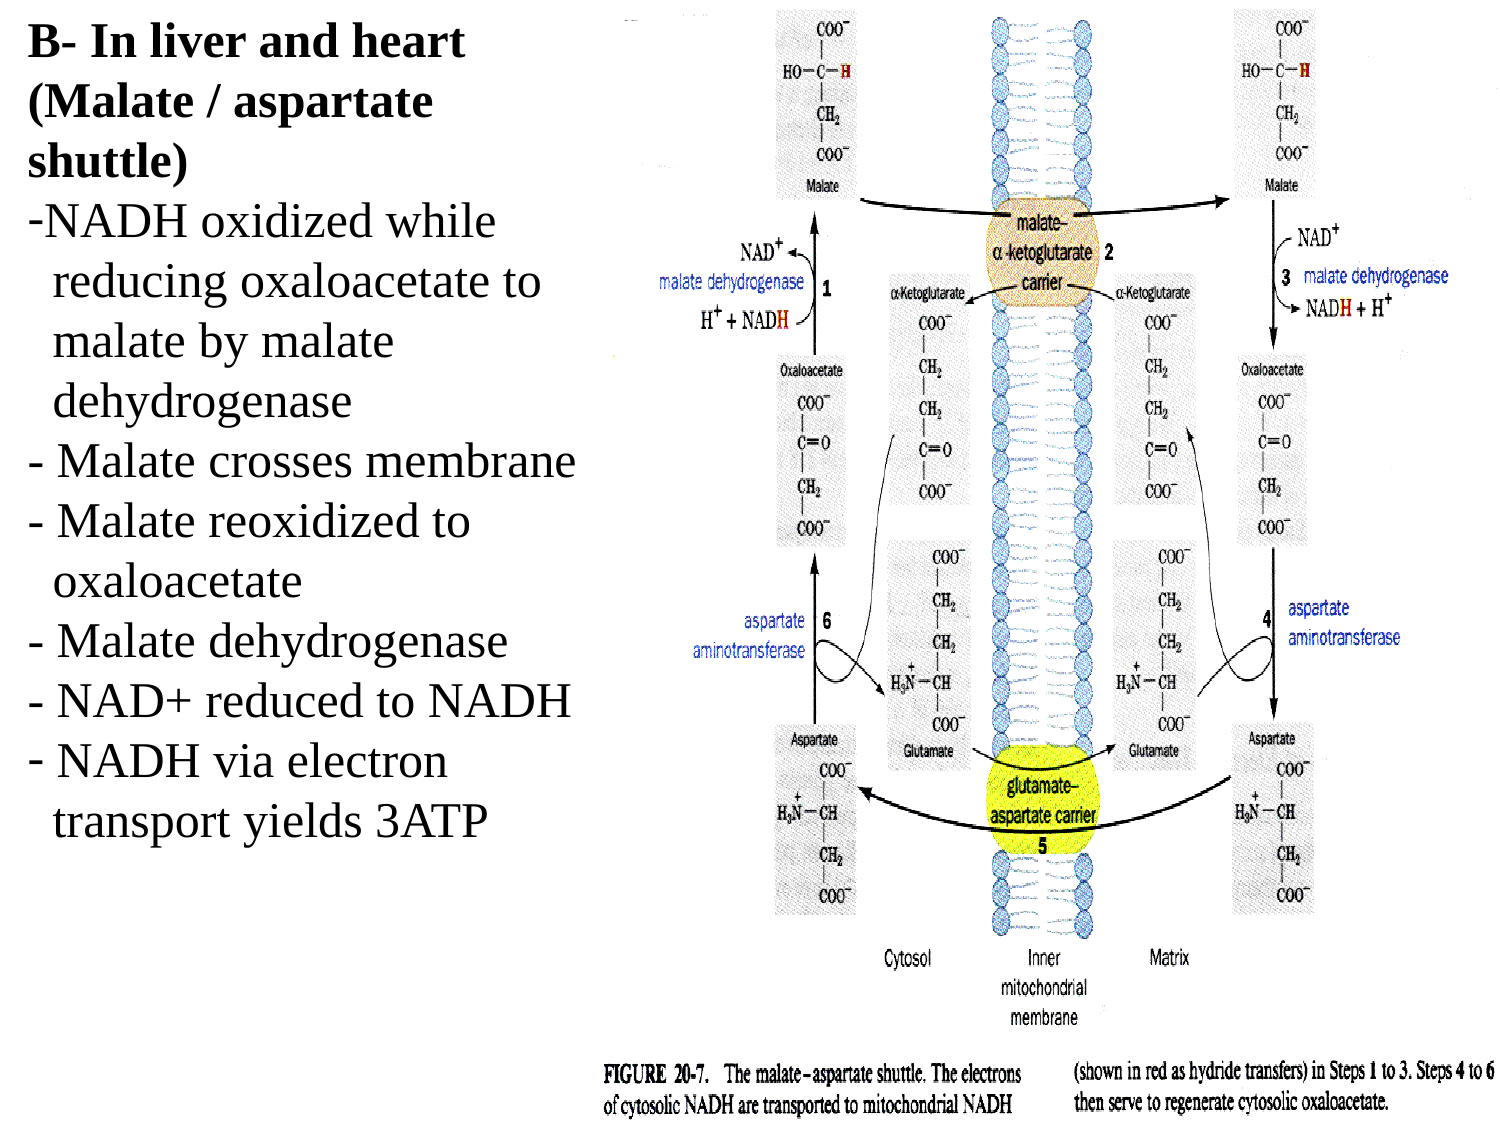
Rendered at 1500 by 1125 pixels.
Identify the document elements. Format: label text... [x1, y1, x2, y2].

picture [587, 0, 1500, 1125]
text_box B- In liver and heart (Malate / aspartate shuttle) NADH oxidized while reducing oxaloacetate to malate by malate dehydrogenase - Malate crosses membrane - Malate reoxidized to oxaloacetate - Malate dehydrogenase - NAD+ reduced to NADH NADH via electron transport yields 3ATP [12, 0, 585, 855]
